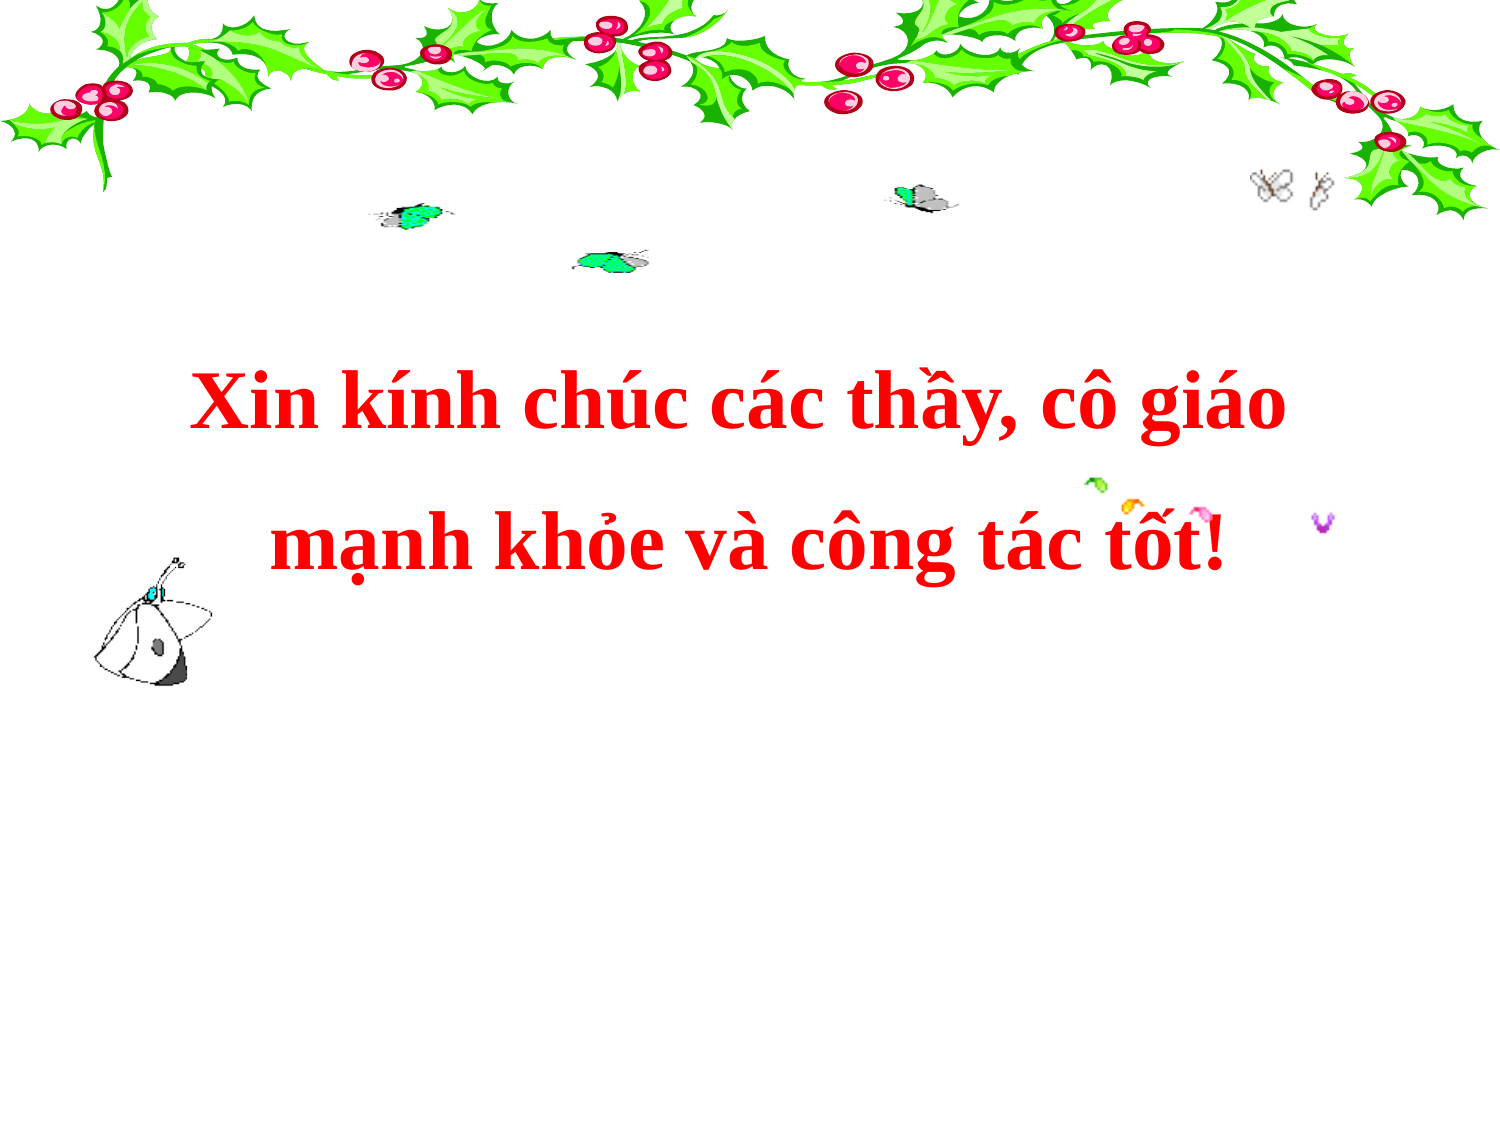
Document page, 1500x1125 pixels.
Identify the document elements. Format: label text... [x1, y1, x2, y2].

picture [74, 487, 933, 771]
text_box Xin kính chúc các thầy, cô giáo mạnh khỏe và công tác tốt! [0, 337, 1500, 594]
picture [0, 0, 1500, 280]
picture [999, 462, 1369, 605]
